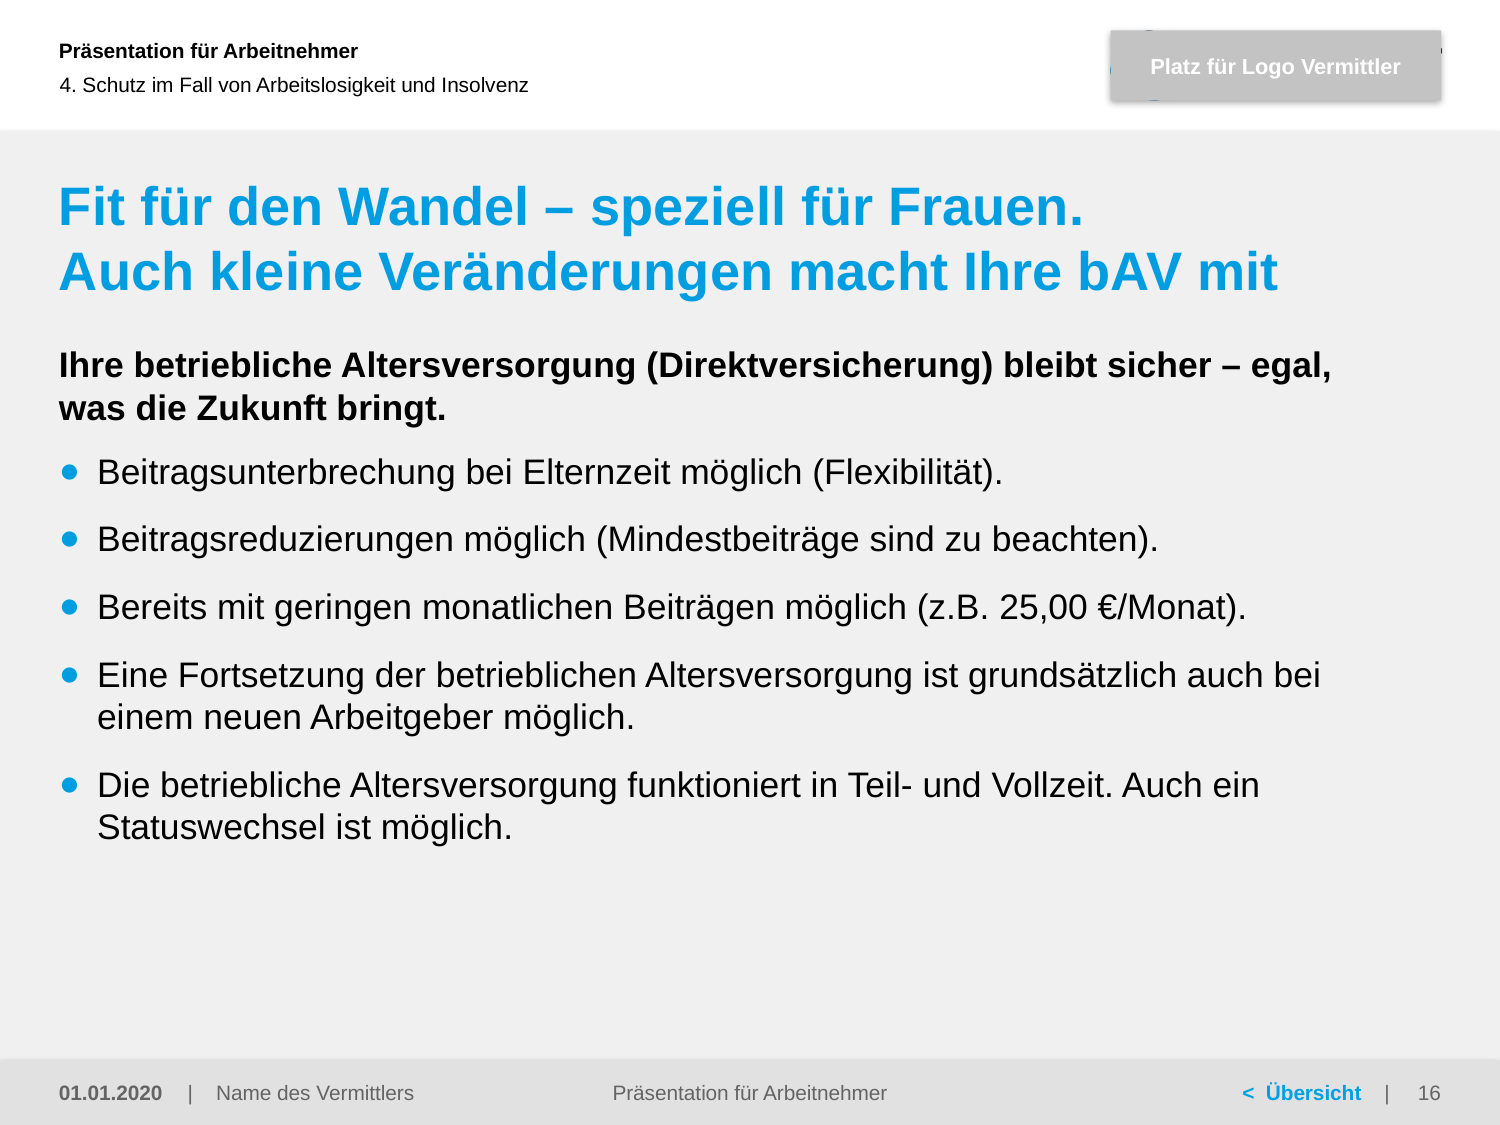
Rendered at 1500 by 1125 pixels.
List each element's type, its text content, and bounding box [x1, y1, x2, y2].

slide_number 16 [1358, 1060, 1500, 1125]
footer Präsentation für Arbeitnehmer [440, 1060, 1060, 1125]
list Beitragsunterbrechung bei Elternzeit möglich (Flexibilität). Beitragsreduzierungen möglich (Mindestbeiträge sind zu beachten). Bereits mit geringen monatlichen Beiträgen möglich (z.B. 25,00 €/Monat). Eine Fortsetzung der betrieblichen Altersversorgung ist grundsätzlich auch bei einem neuen Arbeitgeber möglich. Die betriebliche Altersversorgung funktioniert in Teil- und Vollzeit. Auch ein Statuswechsel ist möglich. [58, 448, 1418, 959]
list 4. Schutz im Fall von Arbeitslosigkeit und Insolvenz [0, 36, 1073, 132]
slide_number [0, 1060, 183, 1125]
list Ihre betriebliche Altersversorgung (Direktversicherung) bleibt sicher – egal, was die Zukunft bringt. [58, 342, 1442, 429]
title Fit für den Wandel – speziell für Frauen. Auch kleine Veränderungen macht Ihre bAV mit [58, 171, 1442, 254]
